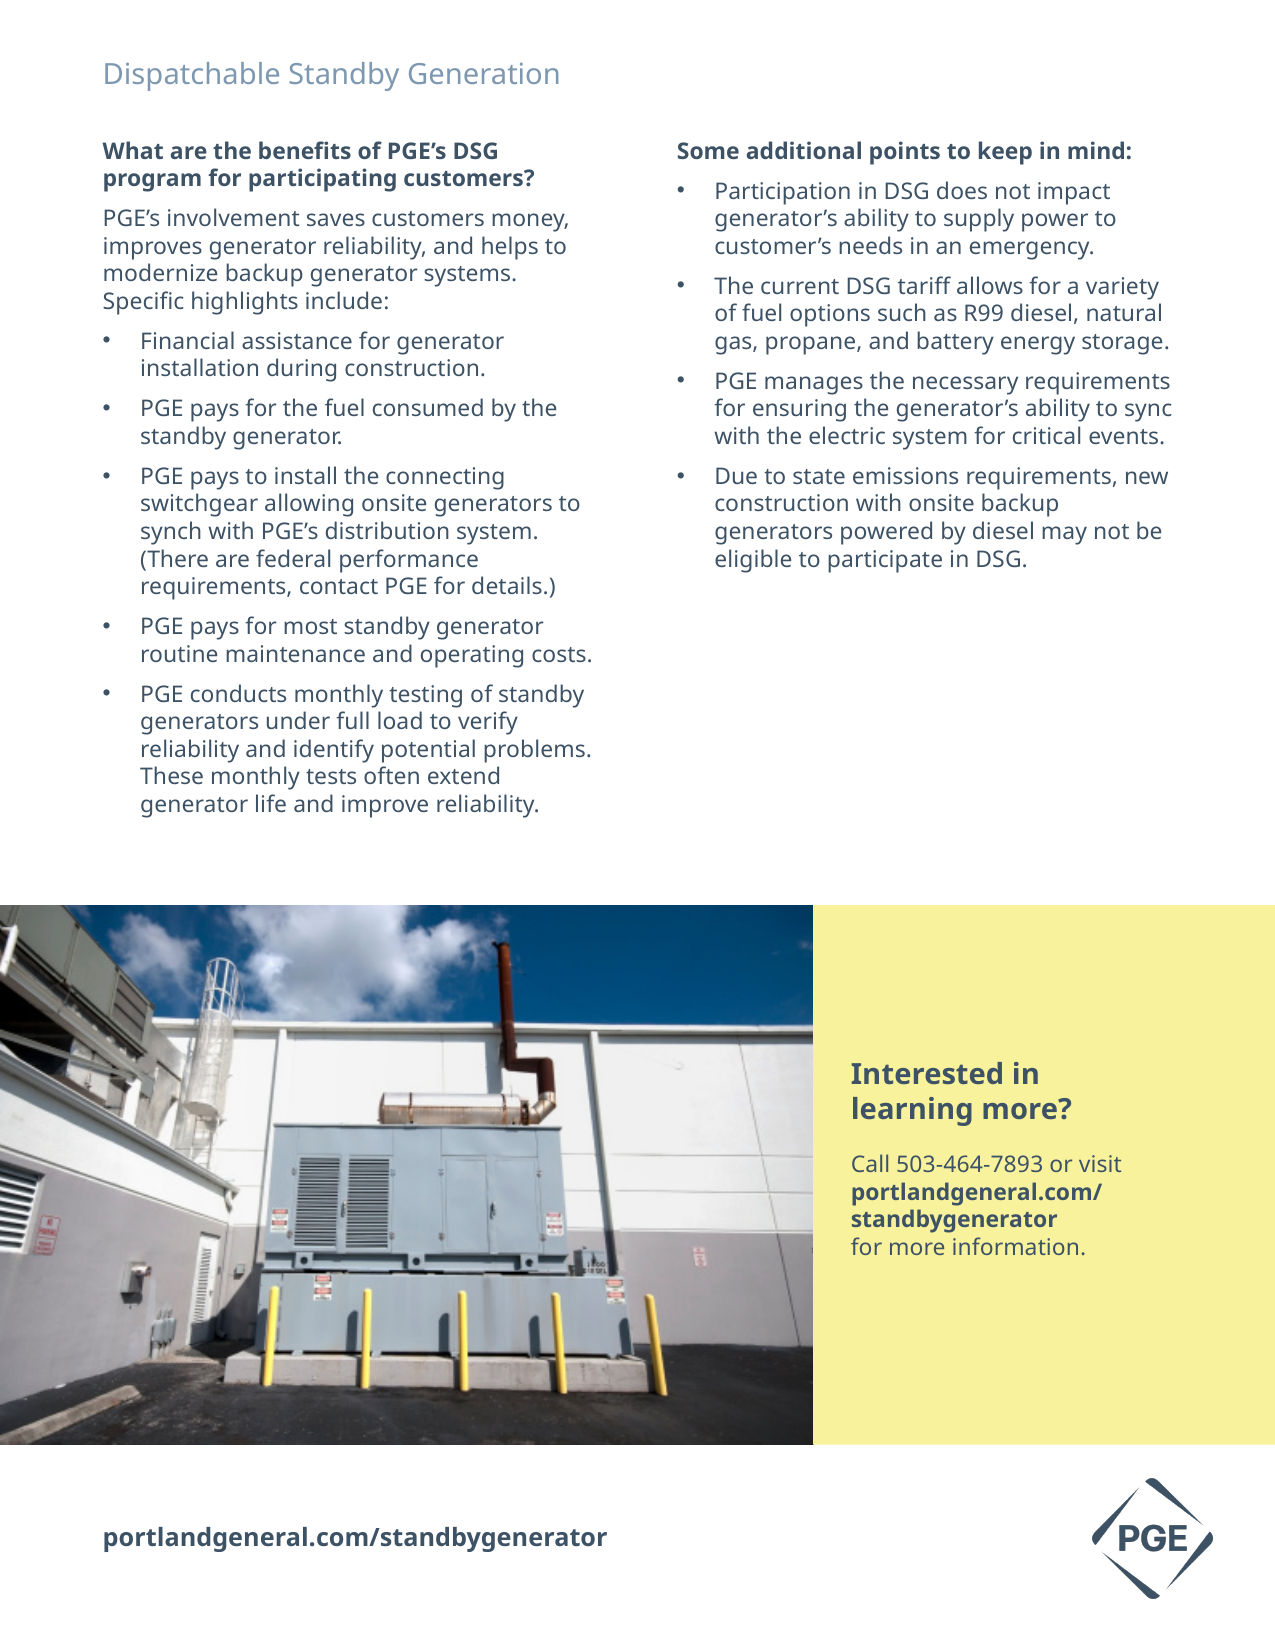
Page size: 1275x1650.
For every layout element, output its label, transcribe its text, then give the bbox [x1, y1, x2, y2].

picture [0, 905, 814, 1445]
text_box Interested in learning more? Call 503-464-7893 or visit portlandgeneral.com/ standbygenerator for more information. [812, 904, 1275, 1446]
picture [1092, 1478, 1213, 1599]
list Dispatchable Standby Generation [87, 51, 1153, 118]
list What are the benefits of PGE’s DSG program for participating customers? PGE’s involvement saves customers money, improves generator reliability, and helps to modernize backup generator systems. Specific highlights include: Financial assistance for generator installation during construction. PGE pays for the fuel consumed by the standby generator. PGE pays to install the connecting switchgear allowing onsite generators to synch with PGE’s distribution system. (There are federal performance requirements, contact PGE for details.) PGE pays for most standby generator routine maintenance and operating costs. PGE conducts monthly testing of standby generators under full load to verify reliability and identify potential problems. These monthly tests often extend generator life and improve reliability. Some additional points to keep in mind: Participation in DSG does not impact generator’s ability to supply power to customer’s needs in an emergency. The current DSG tariff allows for a variety of fuel options such as R99 diesel, natural gas, propane, and battery energy storage. PGE manages the necessary requirements for ensuring the generator’s ability to sync with the electric system for critical events. Due to state emissions requirements, new construction with onsite backup generators powered by diesel may not be eligible to participate in DSG. [87, 128, 1192, 895]
list portlandgeneral.com/standbygenerator [87, 1510, 1038, 1566]
